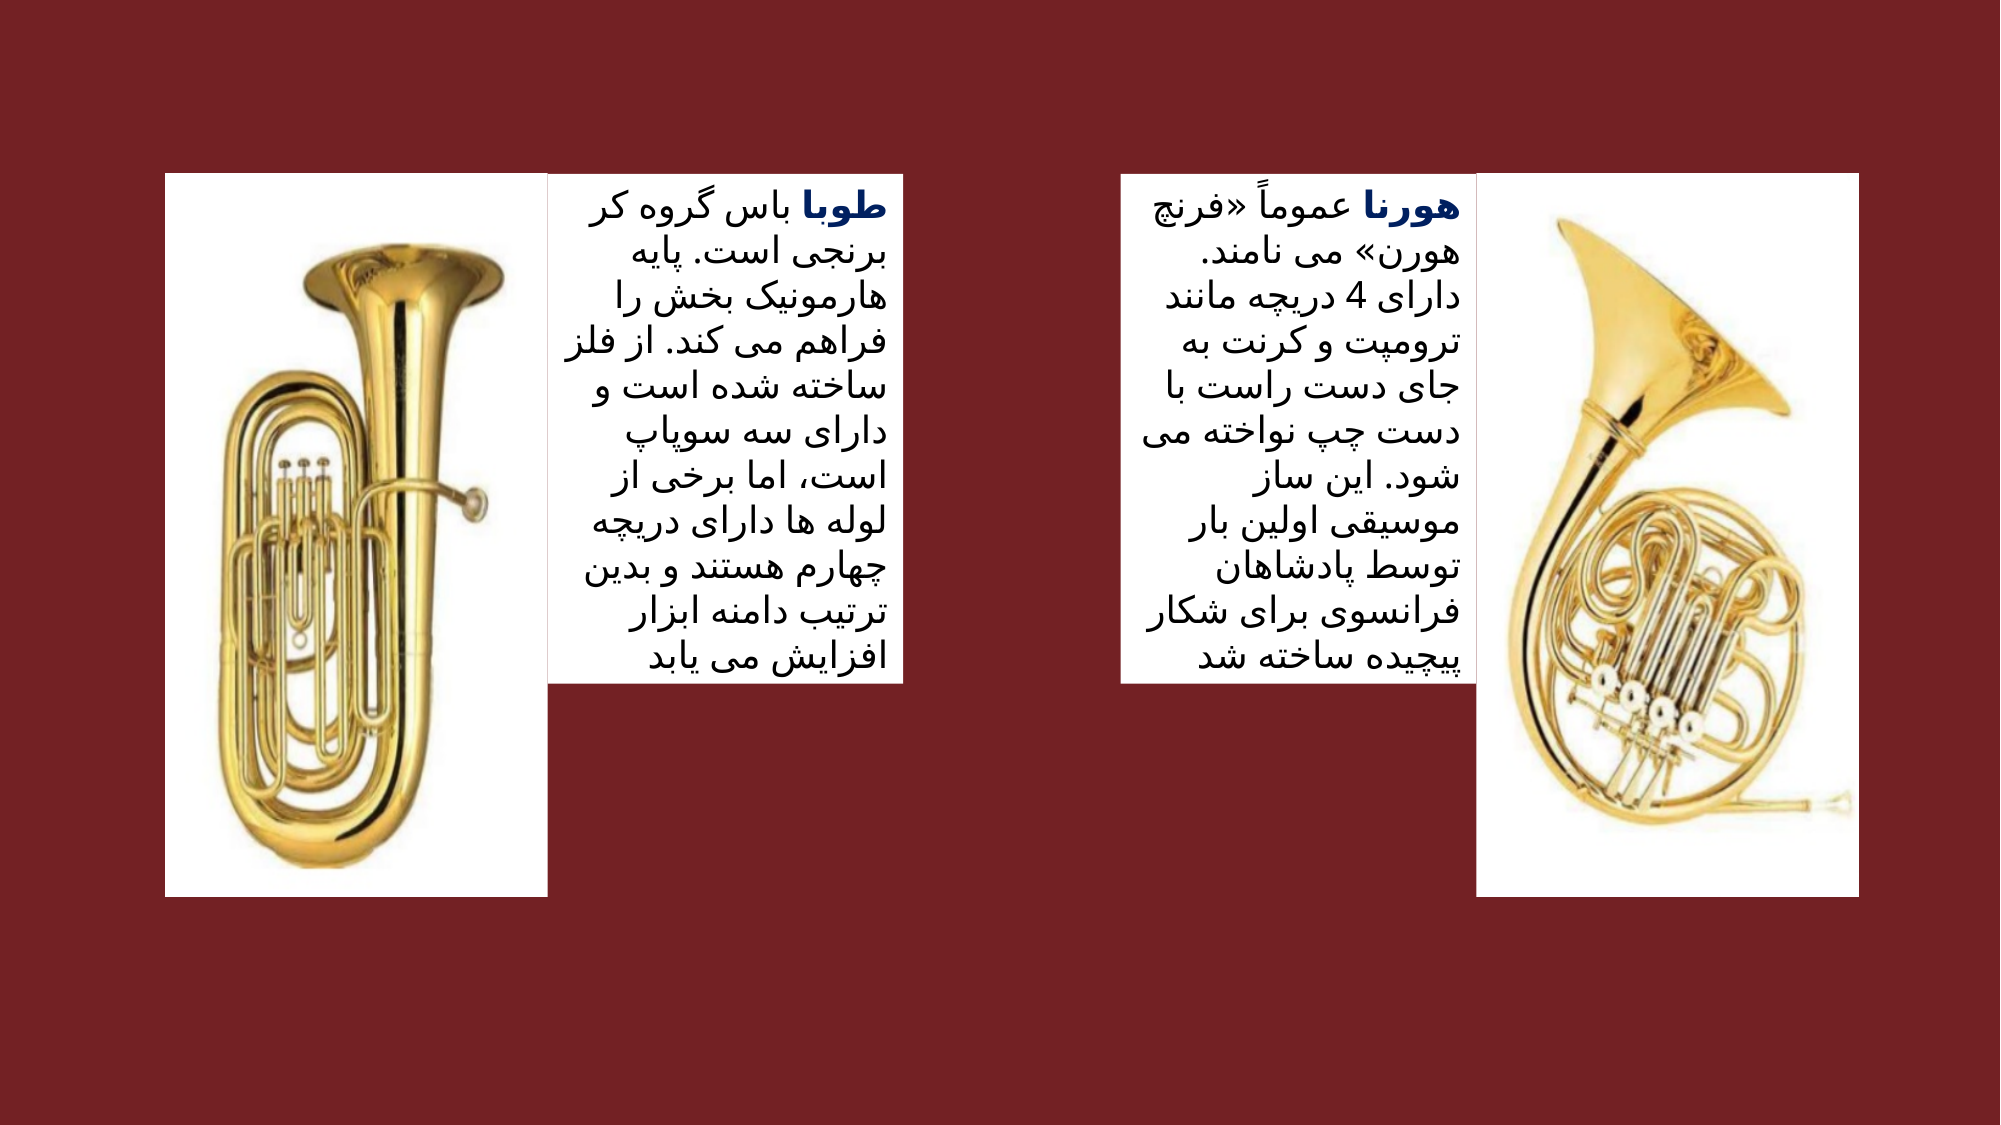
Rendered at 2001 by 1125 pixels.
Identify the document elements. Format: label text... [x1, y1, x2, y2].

text_box طوبا باس گروه کر برنجی است. پایه هارمونیک بخش را فراهم می کند. از فلز ساخته شده است و دارای سه سوپاپ است، اما برخی از لوله ها دارای دریچه چهارم هستند و بدین ترتیب دامنه ابزار افزایش می یابد [548, 173, 904, 684]
text_box هورنا عموماً «فرنچ هورن» می نامند. دارای 4 دریچه مانند ترومپت و کرنت به جای دست راست با دست چپ نواخته می شود. این ساز موسیقی اولین بار توسط پادشاهان فرانسوی برای شکار پیچیده ساخته شد [1120, 173, 1476, 684]
picture [164, 173, 548, 898]
picture [1476, 173, 1860, 898]
